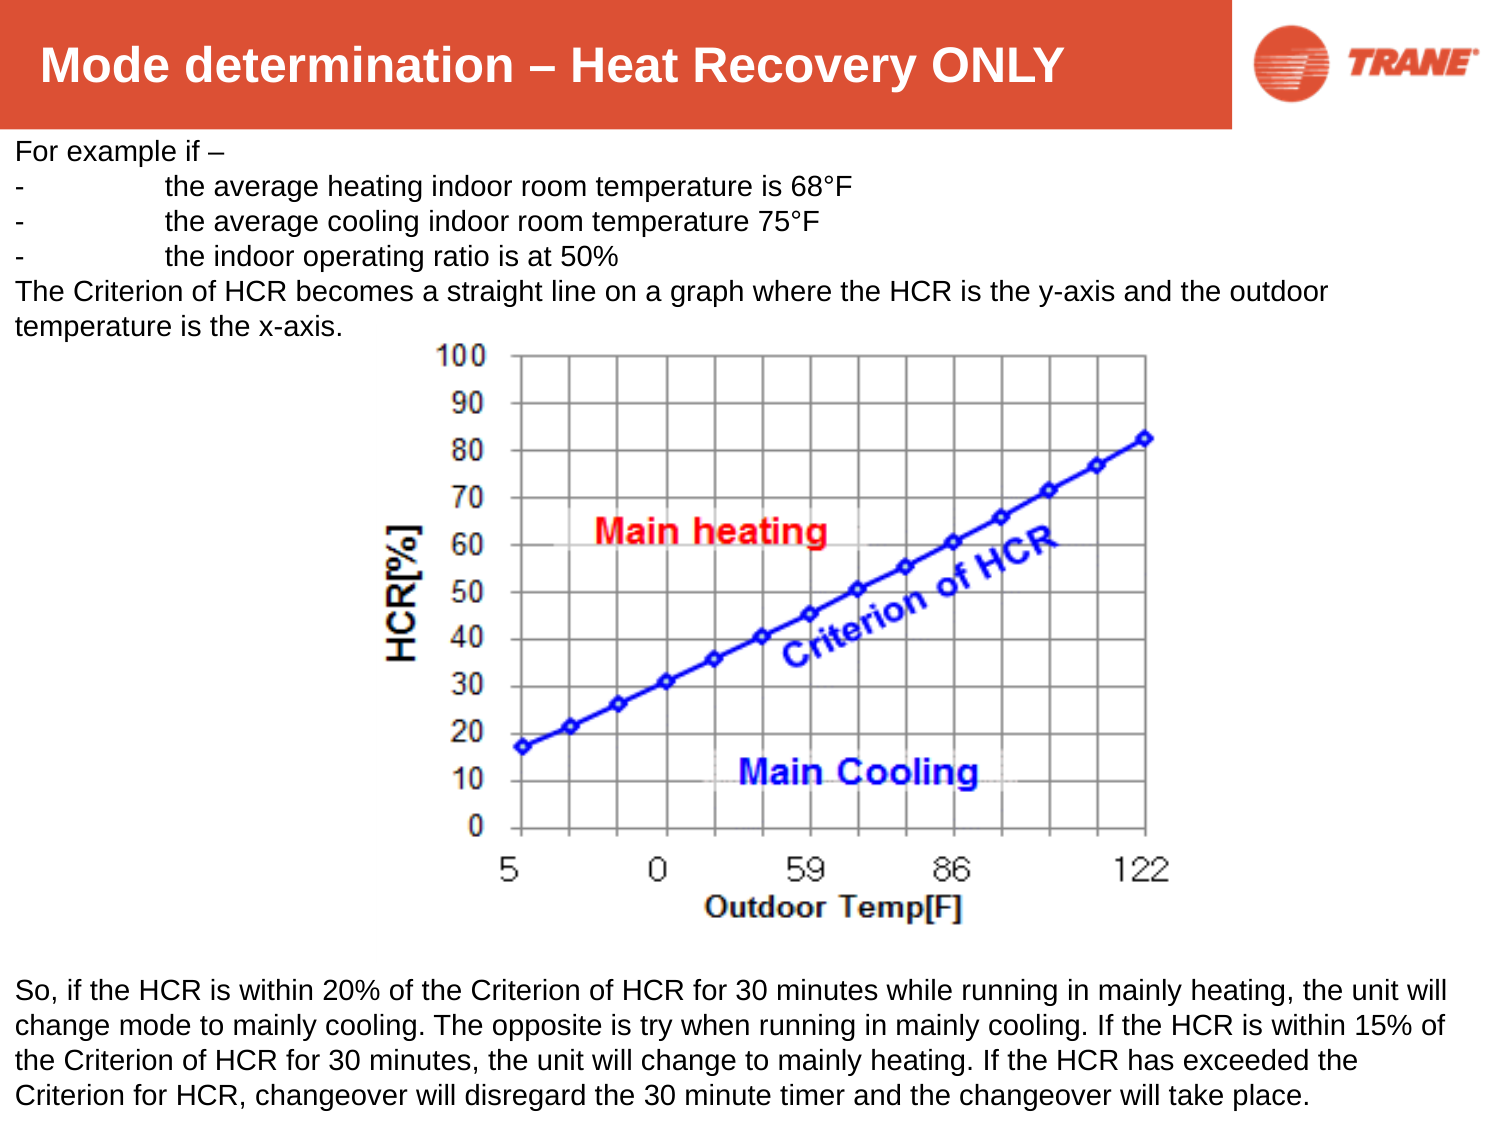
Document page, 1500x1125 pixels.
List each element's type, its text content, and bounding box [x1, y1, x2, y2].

picture [1234, 18, 1500, 110]
picture [374, 324, 1201, 963]
text_box For example if – - the average heating indoor room temperature is 68°F - the average cooling indoor room temperature 75°F - the indoor operating ratio is at 50% The Criterion of HCR becomes a straight line on a graph where the HCR is the y-axis and the outdoor temperature is the x-axis. So, if the HCR is within 20% of the Criterion of HCR for 30 minutes while running in mainly heating, the unit will change mode to mainly cooling. The opposite is try when running in mainly cooling. If the HCR is within 15% of the Criterion of HCR for 30 minutes, the unit will change to mainly heating. If the HCR has exceeded the Criterion for HCR, changeover will disregard the 30 minute timer and the changeover will take place. [0, 124, 1475, 1119]
text_box Mode determination – Heat Recovery ONLY [24, 24, 1200, 100]
